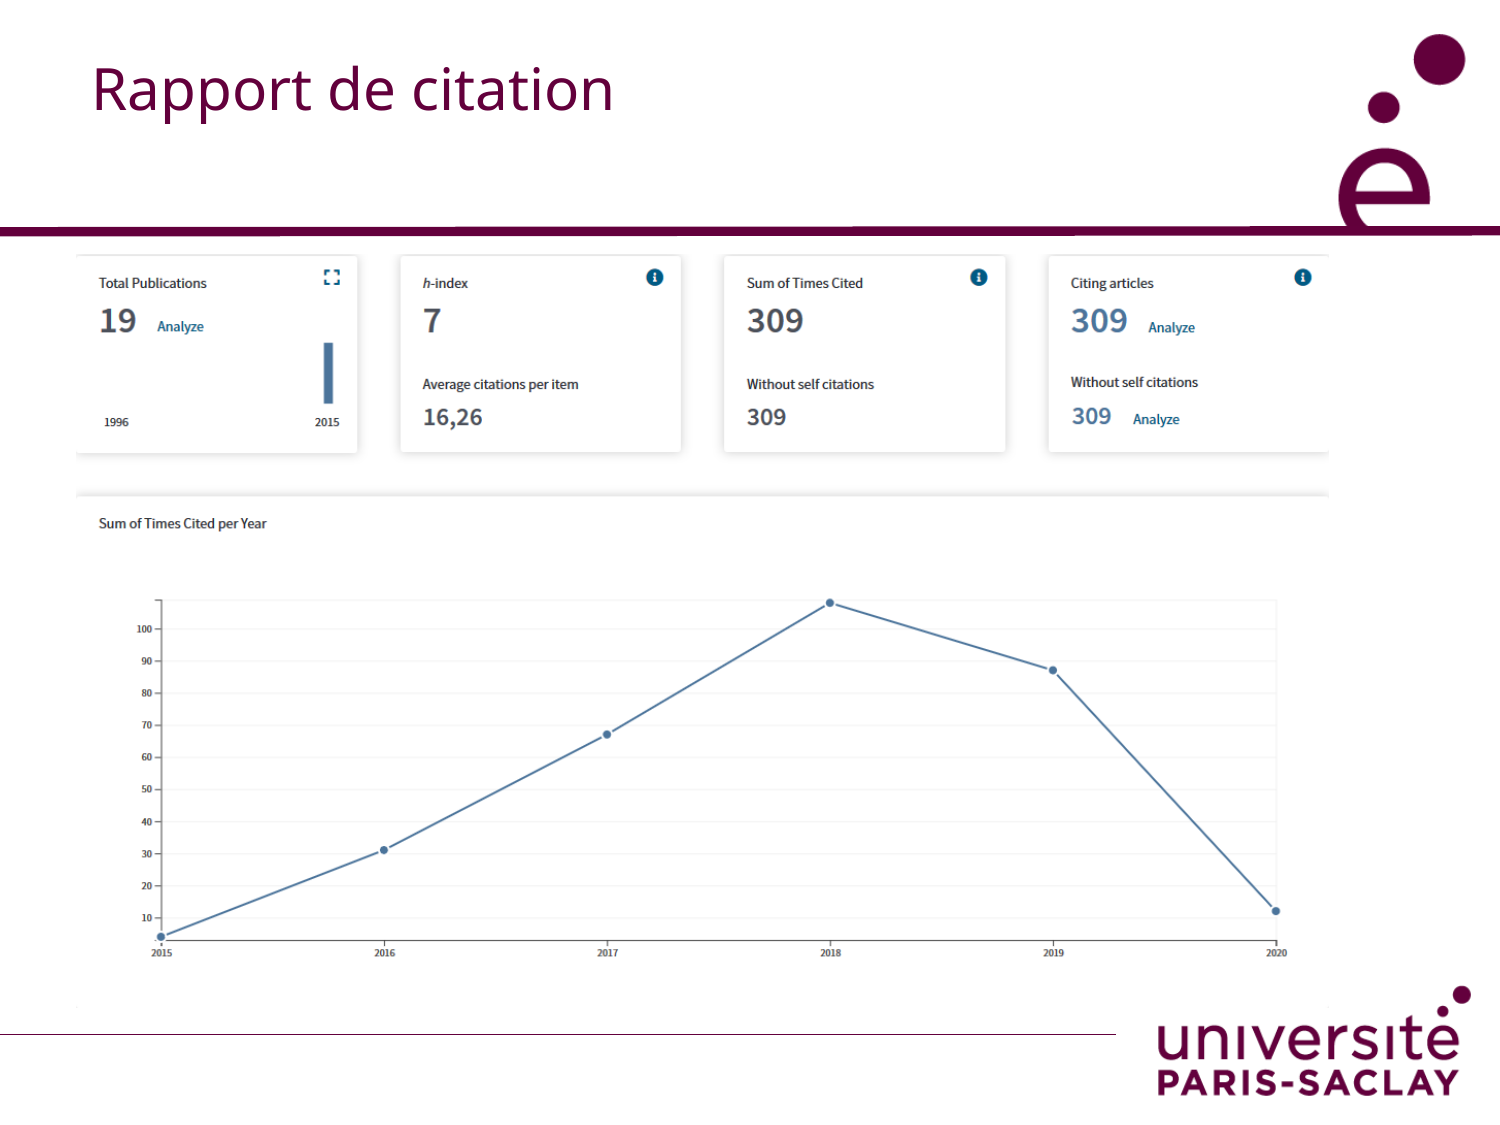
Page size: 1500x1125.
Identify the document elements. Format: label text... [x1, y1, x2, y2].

picture [1288, 6, 1500, 226]
title Rapport de citation [76, 45, 1329, 138]
picture [76, 254, 1500, 1125]
